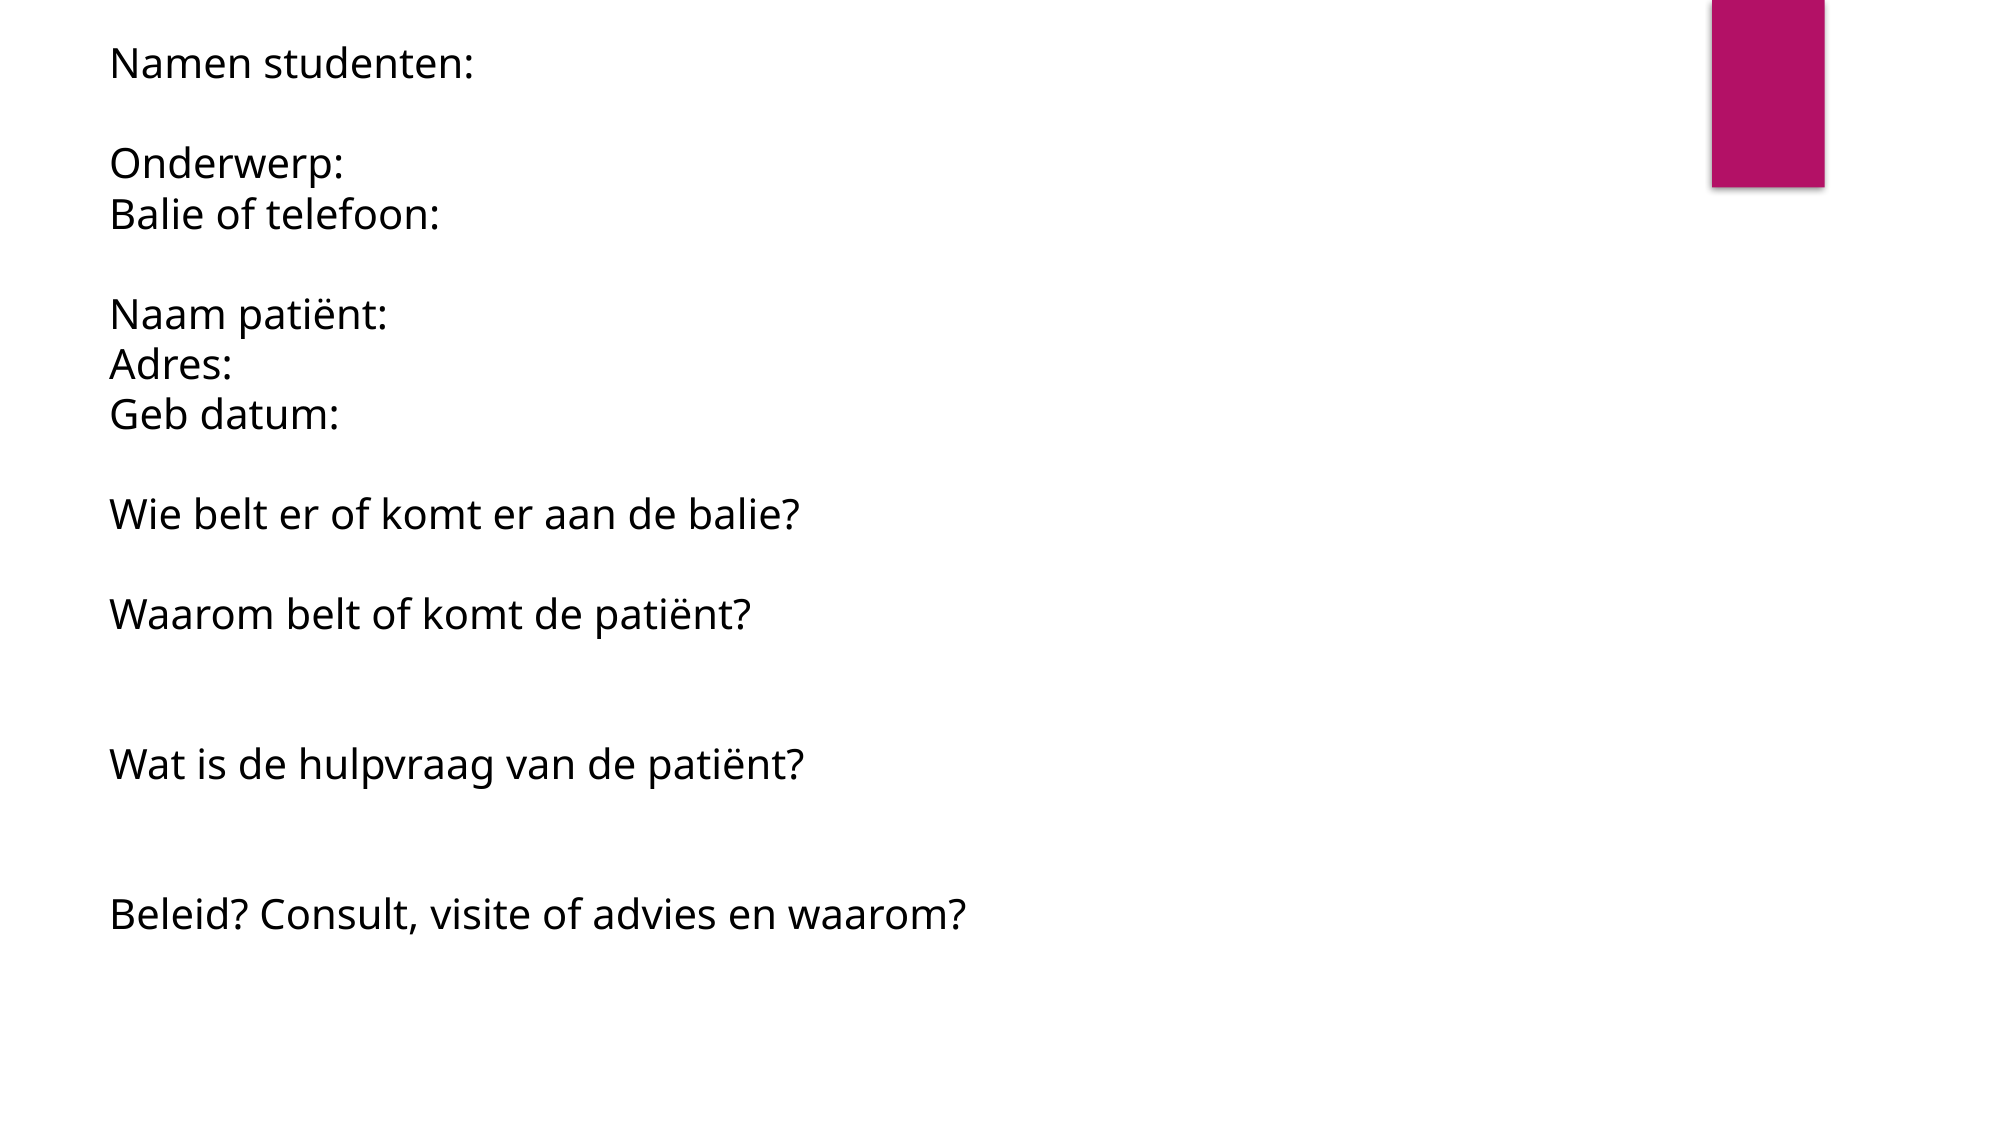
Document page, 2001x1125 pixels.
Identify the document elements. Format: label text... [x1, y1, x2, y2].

text_box Namen studenten: Onderwerp: Balie of telefoon: Naam patiënt: Adres: Geb datum: Wie belt er of komt er aan de balie? Waarom belt of komt de patiënt? Wat is de hulpvraag van de patiënt? Beleid? Consult, visite of advies en waarom? [94, 29, 1485, 946]
